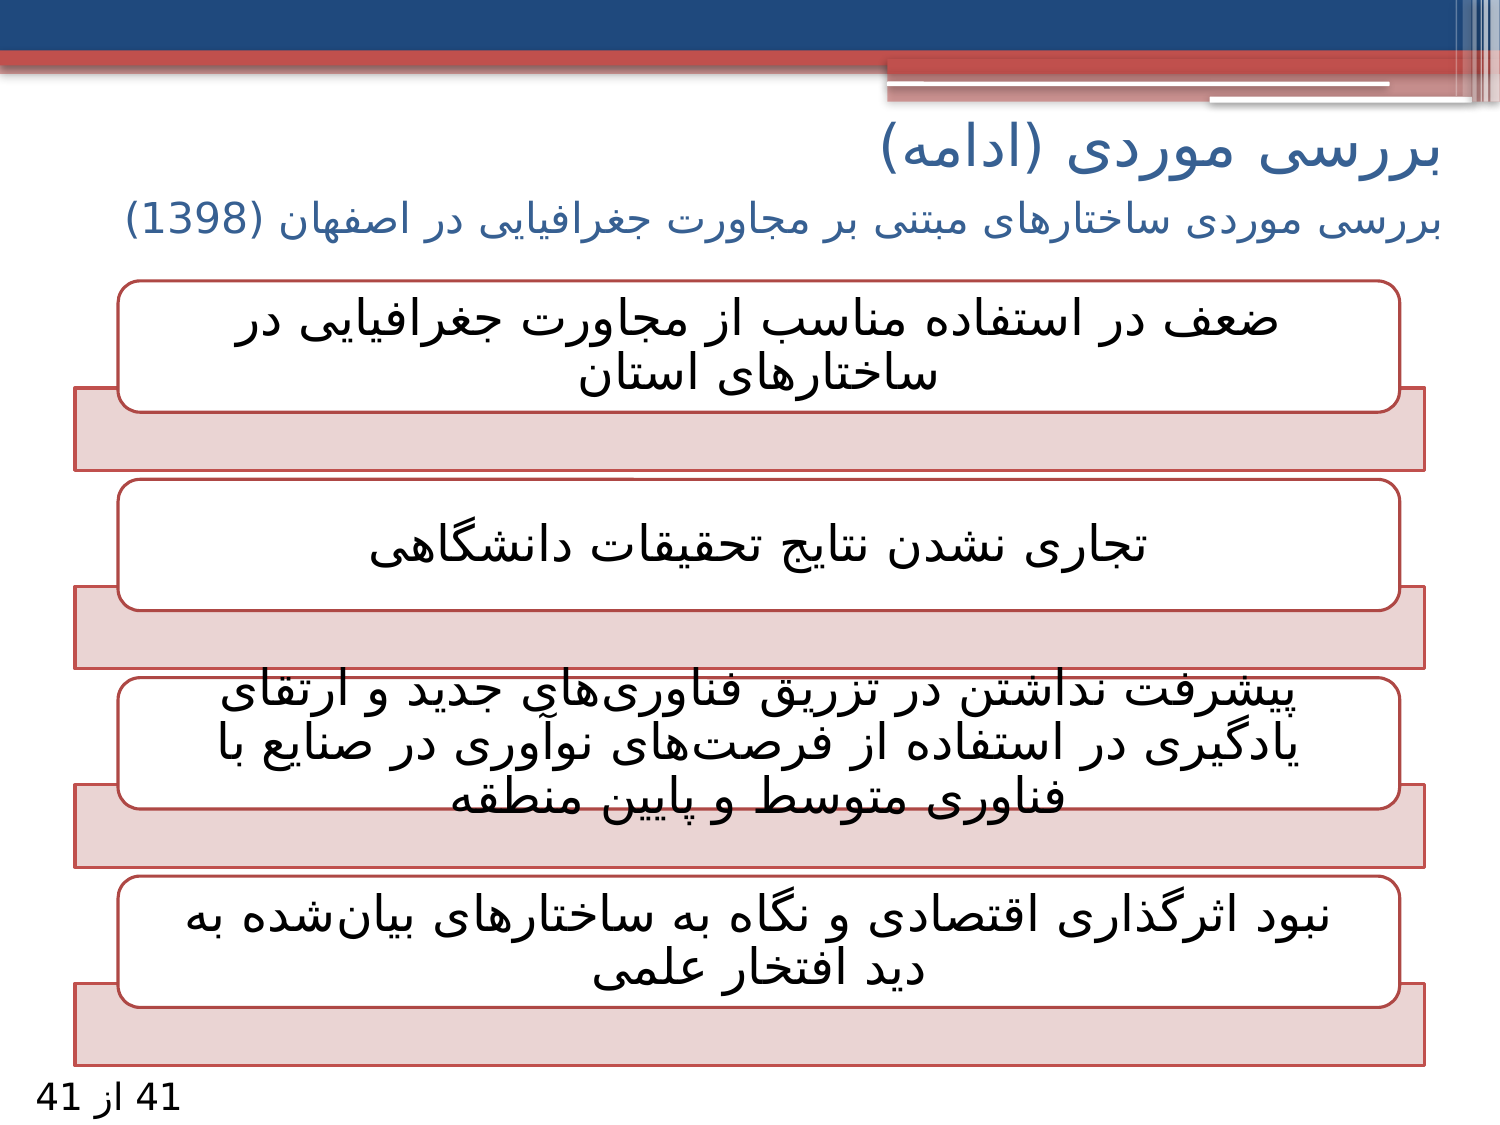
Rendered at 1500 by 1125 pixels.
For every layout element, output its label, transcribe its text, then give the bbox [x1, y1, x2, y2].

slide_number 41 از 41 [0, 1065, 219, 1125]
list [74, 267, 1426, 1079]
title بررسی موردی (ادامه) [29, 90, 1459, 194]
text_box بررسی موردی ساختارهای مبتنی بر مجاورت جغرافیایی در اصفهان (1398) [41, 164, 1460, 269]
